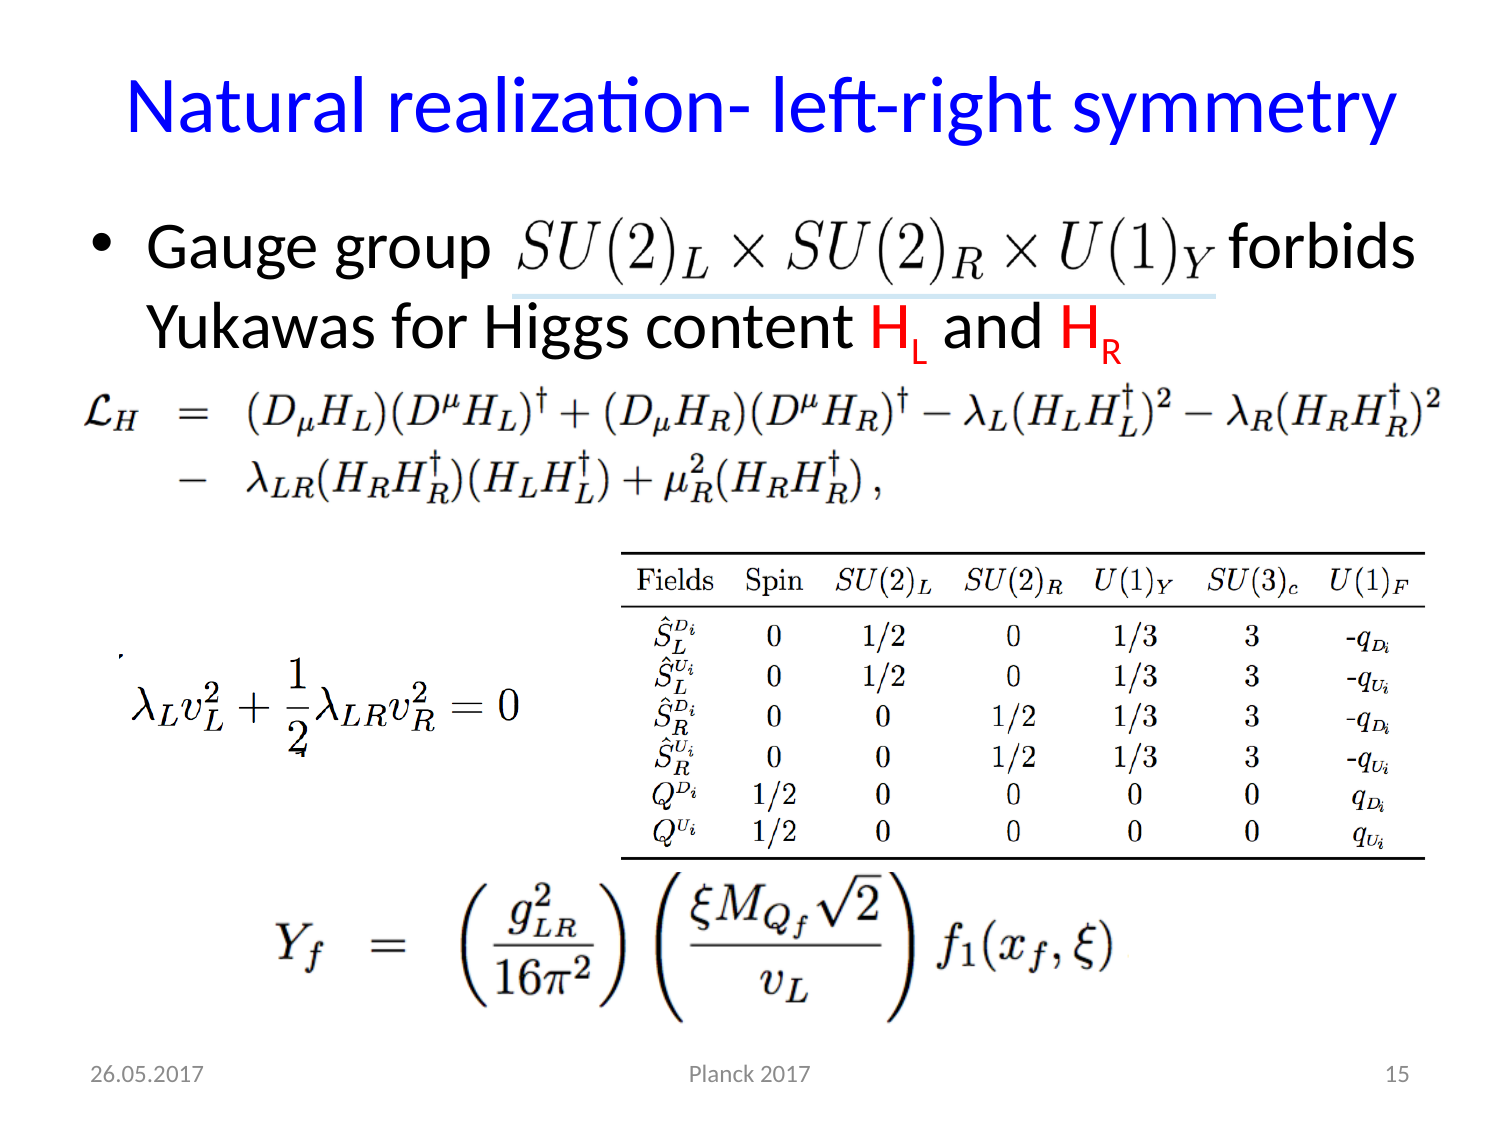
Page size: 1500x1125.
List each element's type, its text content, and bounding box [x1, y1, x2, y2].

slide_number 15 [1074, 1042, 1425, 1103]
picture [262, 531, 1444, 1043]
picture [119, 646, 536, 757]
list Gauge group forbids Yukawas for Higgs content HL and HR [75, 193, 1500, 1043]
picture [74, 371, 1475, 522]
picture [512, 204, 1216, 300]
footer Planck 2017 [512, 1051, 988, 1103]
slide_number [75, 1042, 425, 1103]
title Natural realization- left-right symmetry [52, 6, 1474, 194]
